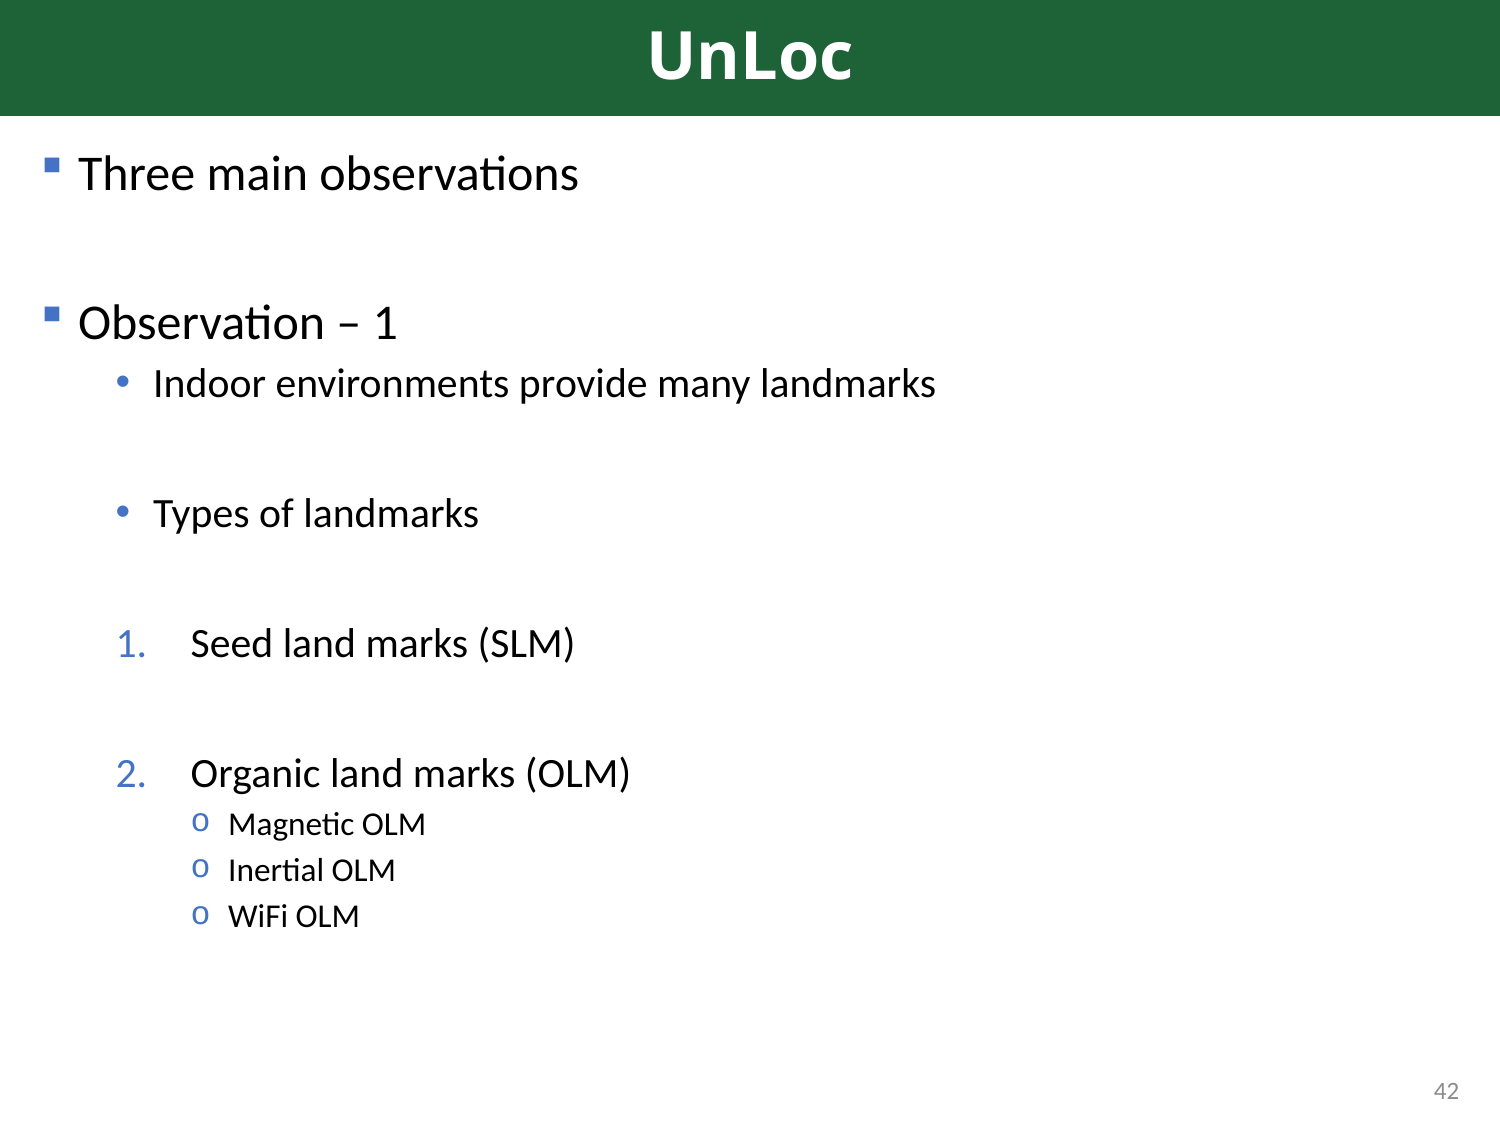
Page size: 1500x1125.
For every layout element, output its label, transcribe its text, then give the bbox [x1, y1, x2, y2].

list Three main observations Observation – 1 Indoor environments provide many landmarks Types of landmarks Seed land marks (SLM) Organic land marks (OLM) Magnetic OLM Inertial OLM WiFi OLM [25, 139, 1475, 1102]
slide_number 42 [1136, 1059, 1475, 1120]
title UnLoc [0, 0, 1500, 116]
